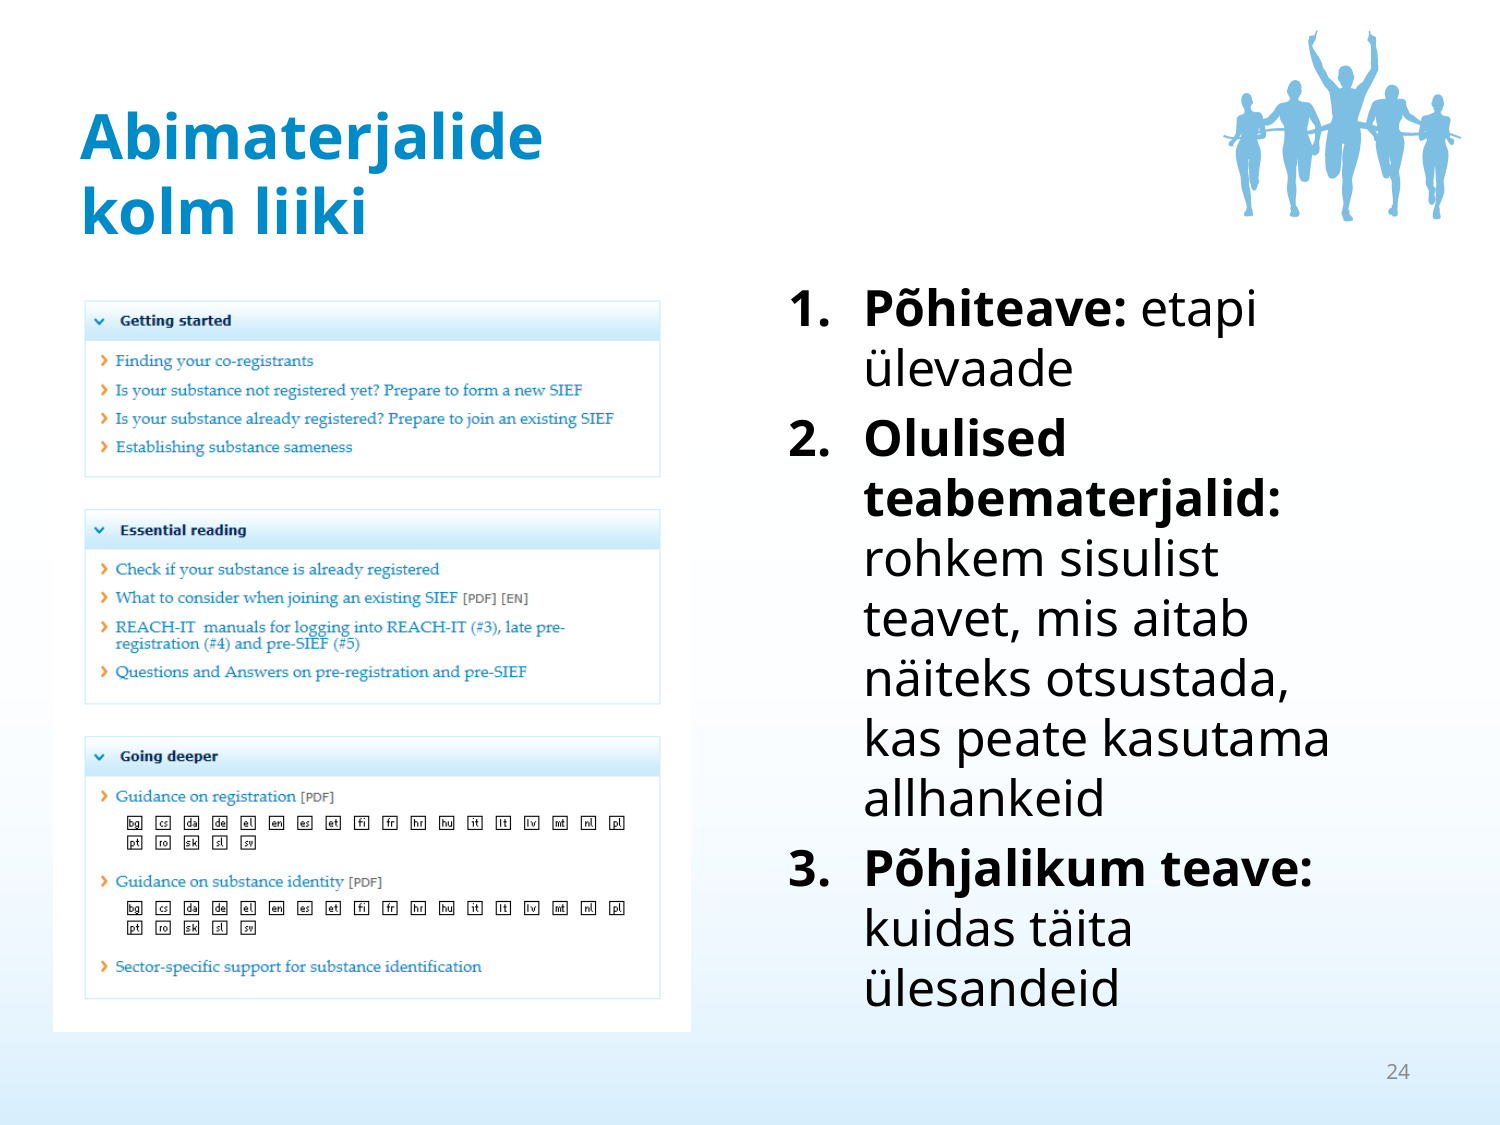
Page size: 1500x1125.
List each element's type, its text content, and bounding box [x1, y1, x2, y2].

slide_number 24 [1074, 1042, 1425, 1103]
picture [0, 0, 1500, 1125]
title Abimaterjalide kolm liiki [64, 78, 1415, 266]
list Põhiteave: etapi ülevaade Olulised teabematerjalid: rohkem sisulist teavet, mis aitab näiteks otsustada, kas peate kasutama allhankeid Põhjalikum teave: kuidas täita ülesandeid [773, 268, 1376, 1032]
